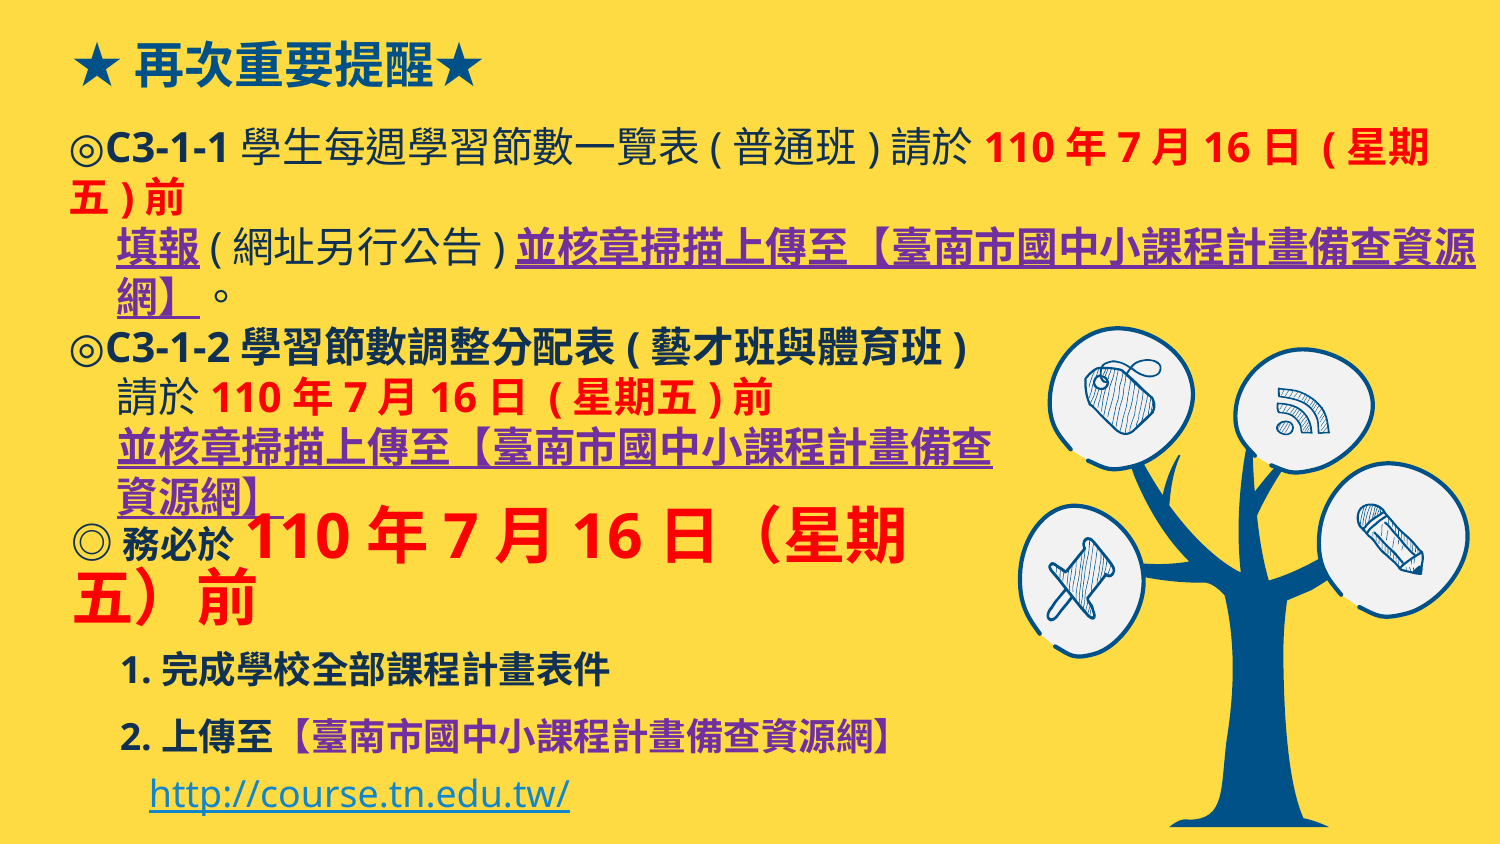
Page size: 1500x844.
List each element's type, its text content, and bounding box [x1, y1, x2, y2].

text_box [1048, 327, 1194, 469]
text_box ◎C3-1-1學生每週學習節數一覽表(普通班)請於110年7月16日 (星期五)前 填報(網址另行公告)並核章掃描上傳至【臺南市國中小課程計畫備查資源 網】。 ◎C3-1-2學習節數調整分配表(藝才班與體育班) 請於110年7月16日 (星期五)前 並核章掃描上傳至【臺南市國中小課程計畫備查 資源網】 [53, 113, 1491, 578]
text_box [1234, 348, 1374, 472]
text_box [1135, 478, 1330, 828]
text_box ★再次重要提醒★ [57, 32, 517, 86]
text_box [1317, 462, 1469, 616]
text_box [1019, 504, 1144, 656]
text_box ◎務必於110年7月16日（星期五）前 1.完成學校全部課程計畫表件 2.上傳至【臺南市國中小課程計畫備查資源網】 http://course.tn.edu.tw/ [56, 500, 1036, 828]
